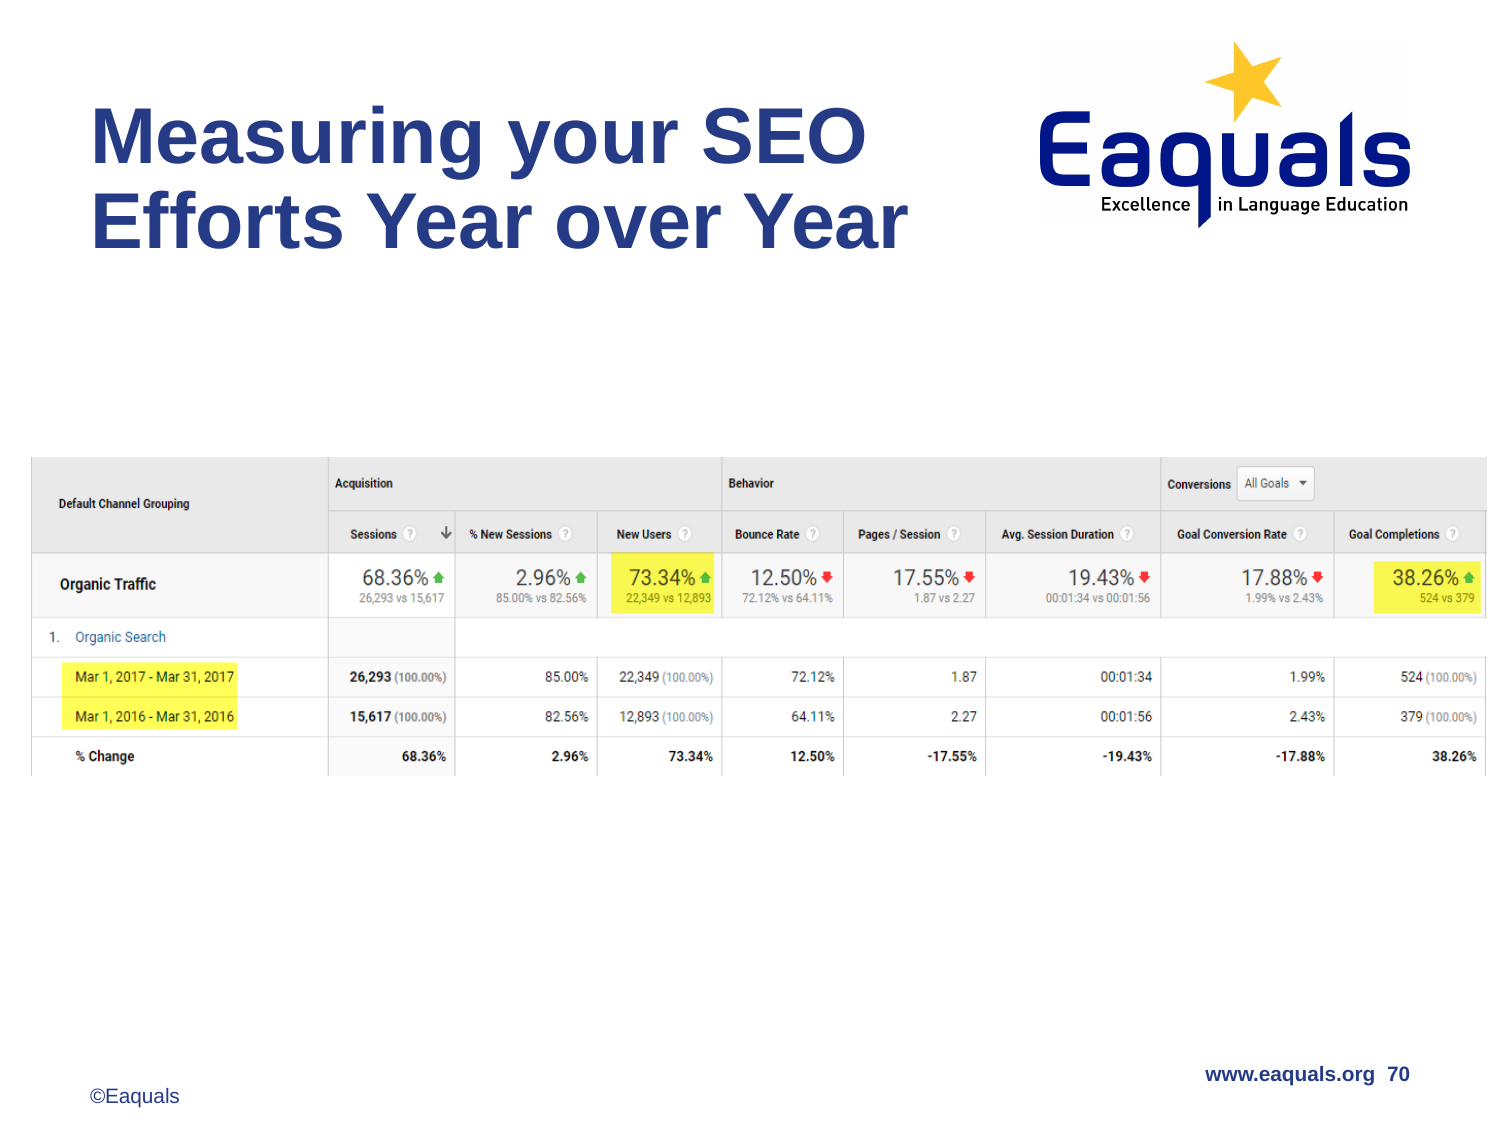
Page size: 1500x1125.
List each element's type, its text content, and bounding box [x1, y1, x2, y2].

picture [31, 457, 1488, 777]
title Measuring your SEO Efforts Year over Year [75, 82, 1235, 274]
slide_number ©Eaquals [75, 1065, 312, 1125]
picture [1040, 41, 1410, 228]
slide_number www.eaquals.org 70 [1074, 1042, 1425, 1103]
